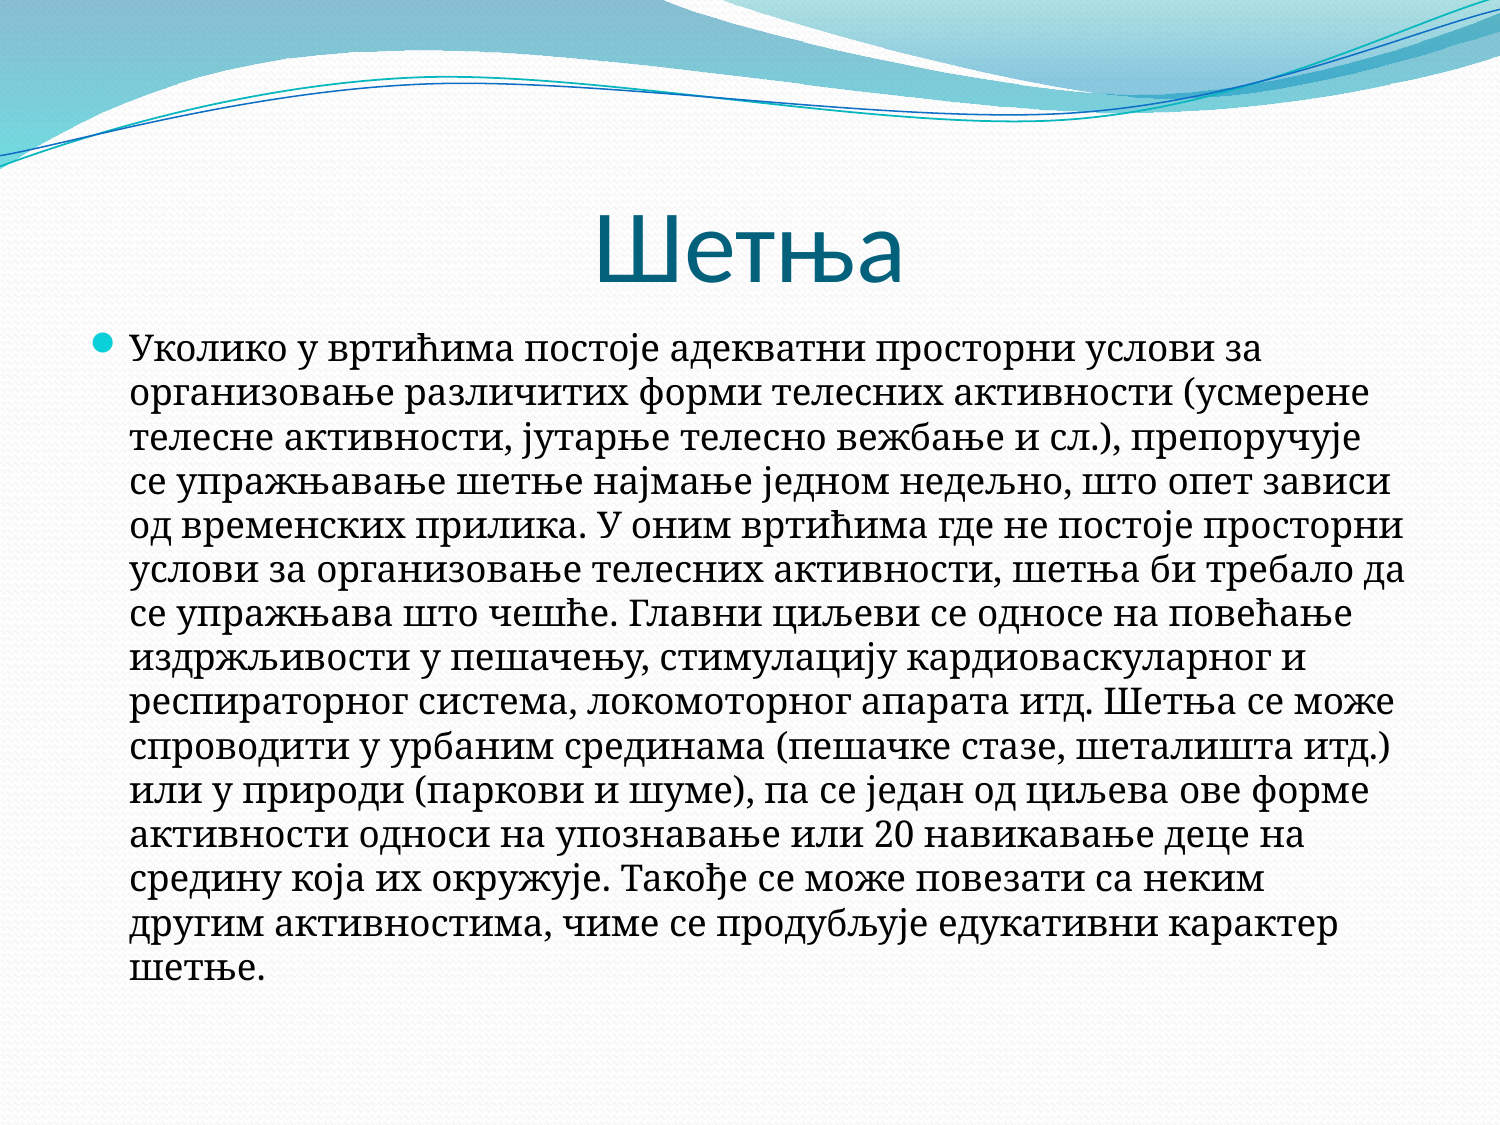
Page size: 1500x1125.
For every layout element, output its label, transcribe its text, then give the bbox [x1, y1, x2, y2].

list Уколико у вртићима постоје адекватни просторни услови за организовање различитих форми телесних активности (усмерене телесне активности, јутарње телесно вежбање и сл.), препоручује се упражњавање шетње најмање једном недељно, што опет зависи од временских прилика. У оним вртићима где не постоје просторни услови за организовање телесних активности, шетња би требало да се упражњава што чешће. Главни циљеви се односе на повећање издржљивости у пешачењу, стимулацију кардиоваскуларног и респираторног система, локомоторног апарата итд. Шетња се може спроводити у урбаним срединама (пешачке стазе, шеталишта итд.) или у природи (паркови и шуме), па се један од циљева ове форме активности односи на упознавање или 20 навикавање деце на средину која их окружује. Такође се може повезати са неким другим активностима, чиме се продубљује едукативни карактер шетње. [75, 317, 1425, 1038]
title Шетњa [75, 115, 1425, 303]
